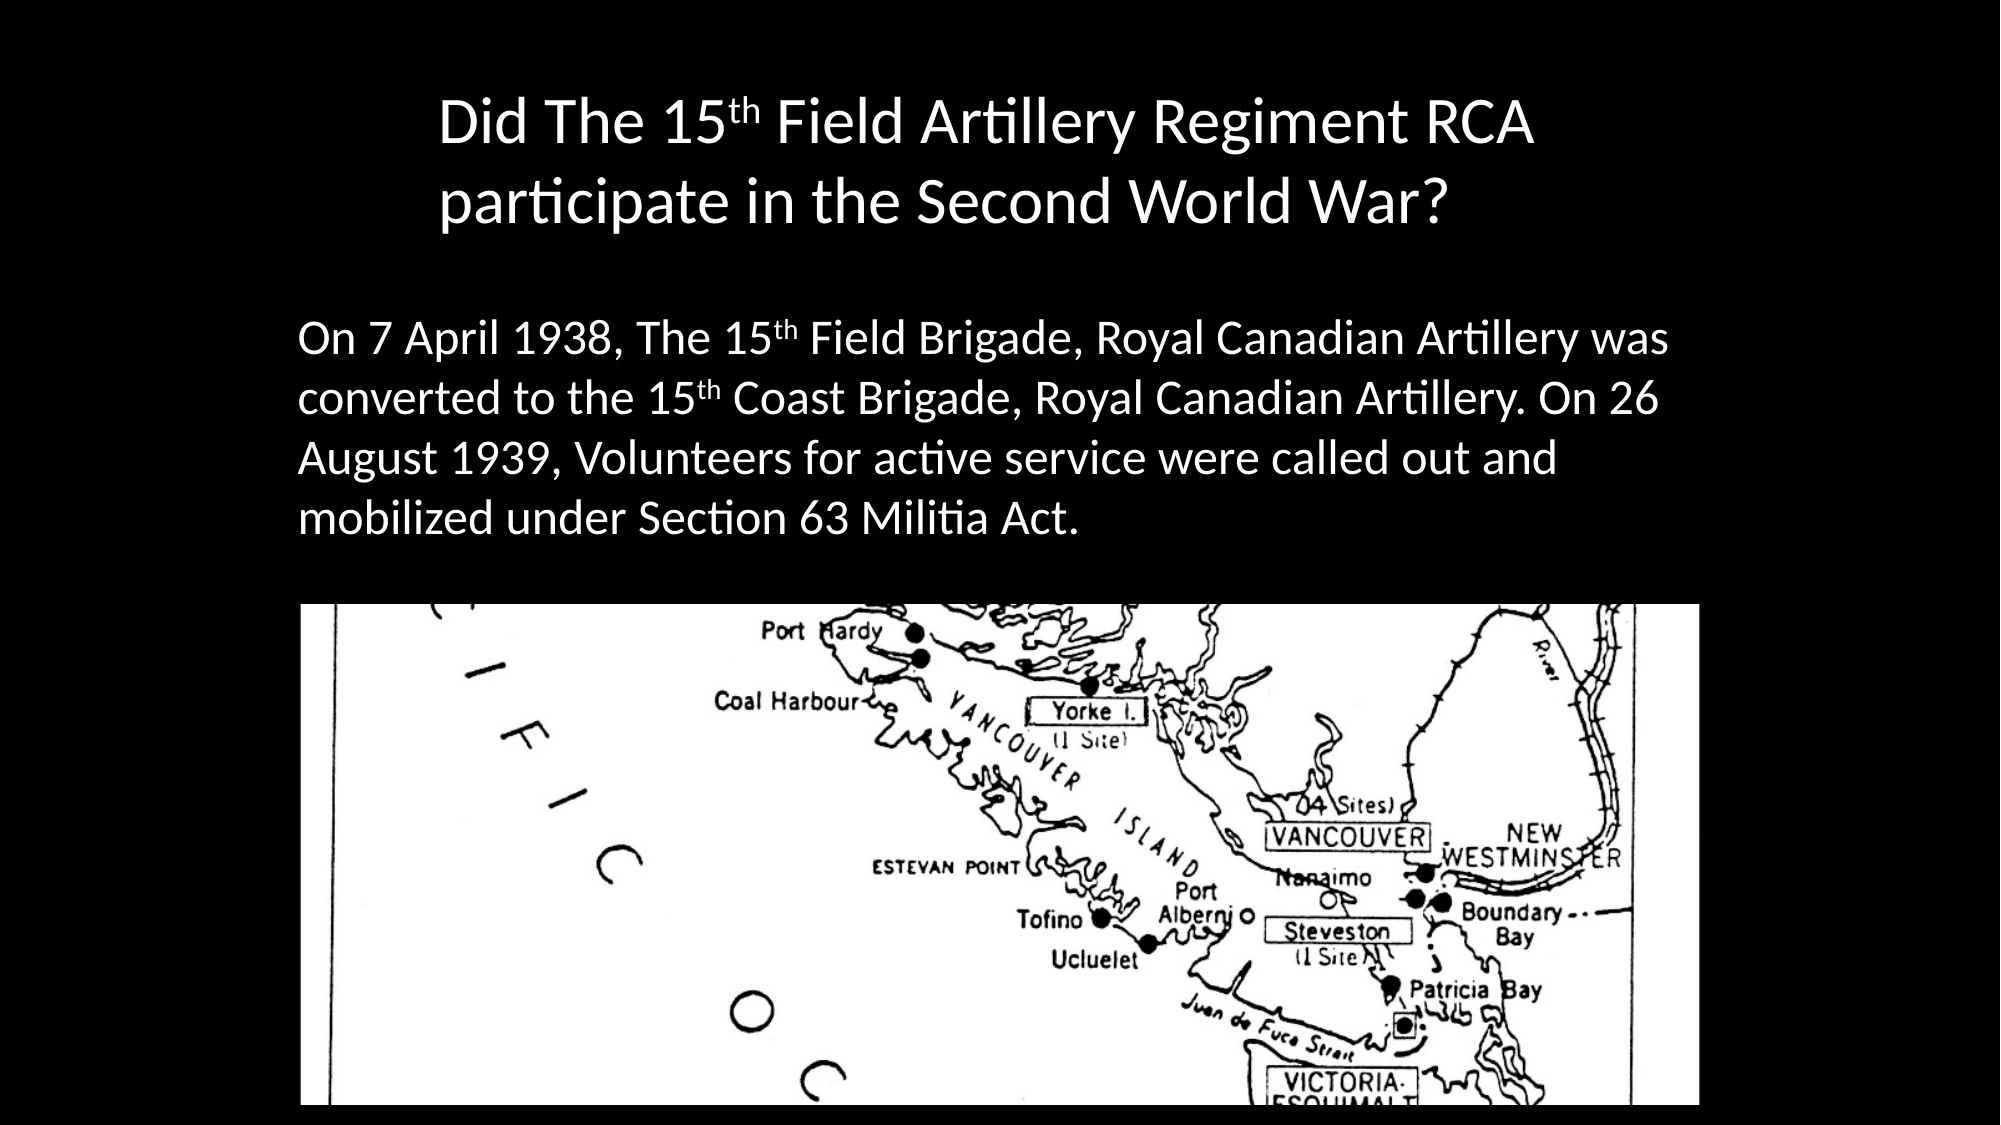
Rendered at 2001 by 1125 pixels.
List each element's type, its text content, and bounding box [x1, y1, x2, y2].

picture [300, 604, 1700, 1105]
text_box On 7 April 1938, The 15th Field Brigade, Royal Canadian Artillery was converted to the 15th Coast Brigade, Royal Canadian Artillery. On 26 August 1939, Volunteers for active service were called out and mobilized under Section 63 Militia Act. [282, 296, 1777, 552]
text_box Did The 15th Field Artillery Regiment RCA participate in the Second World War? [423, 69, 1577, 244]
